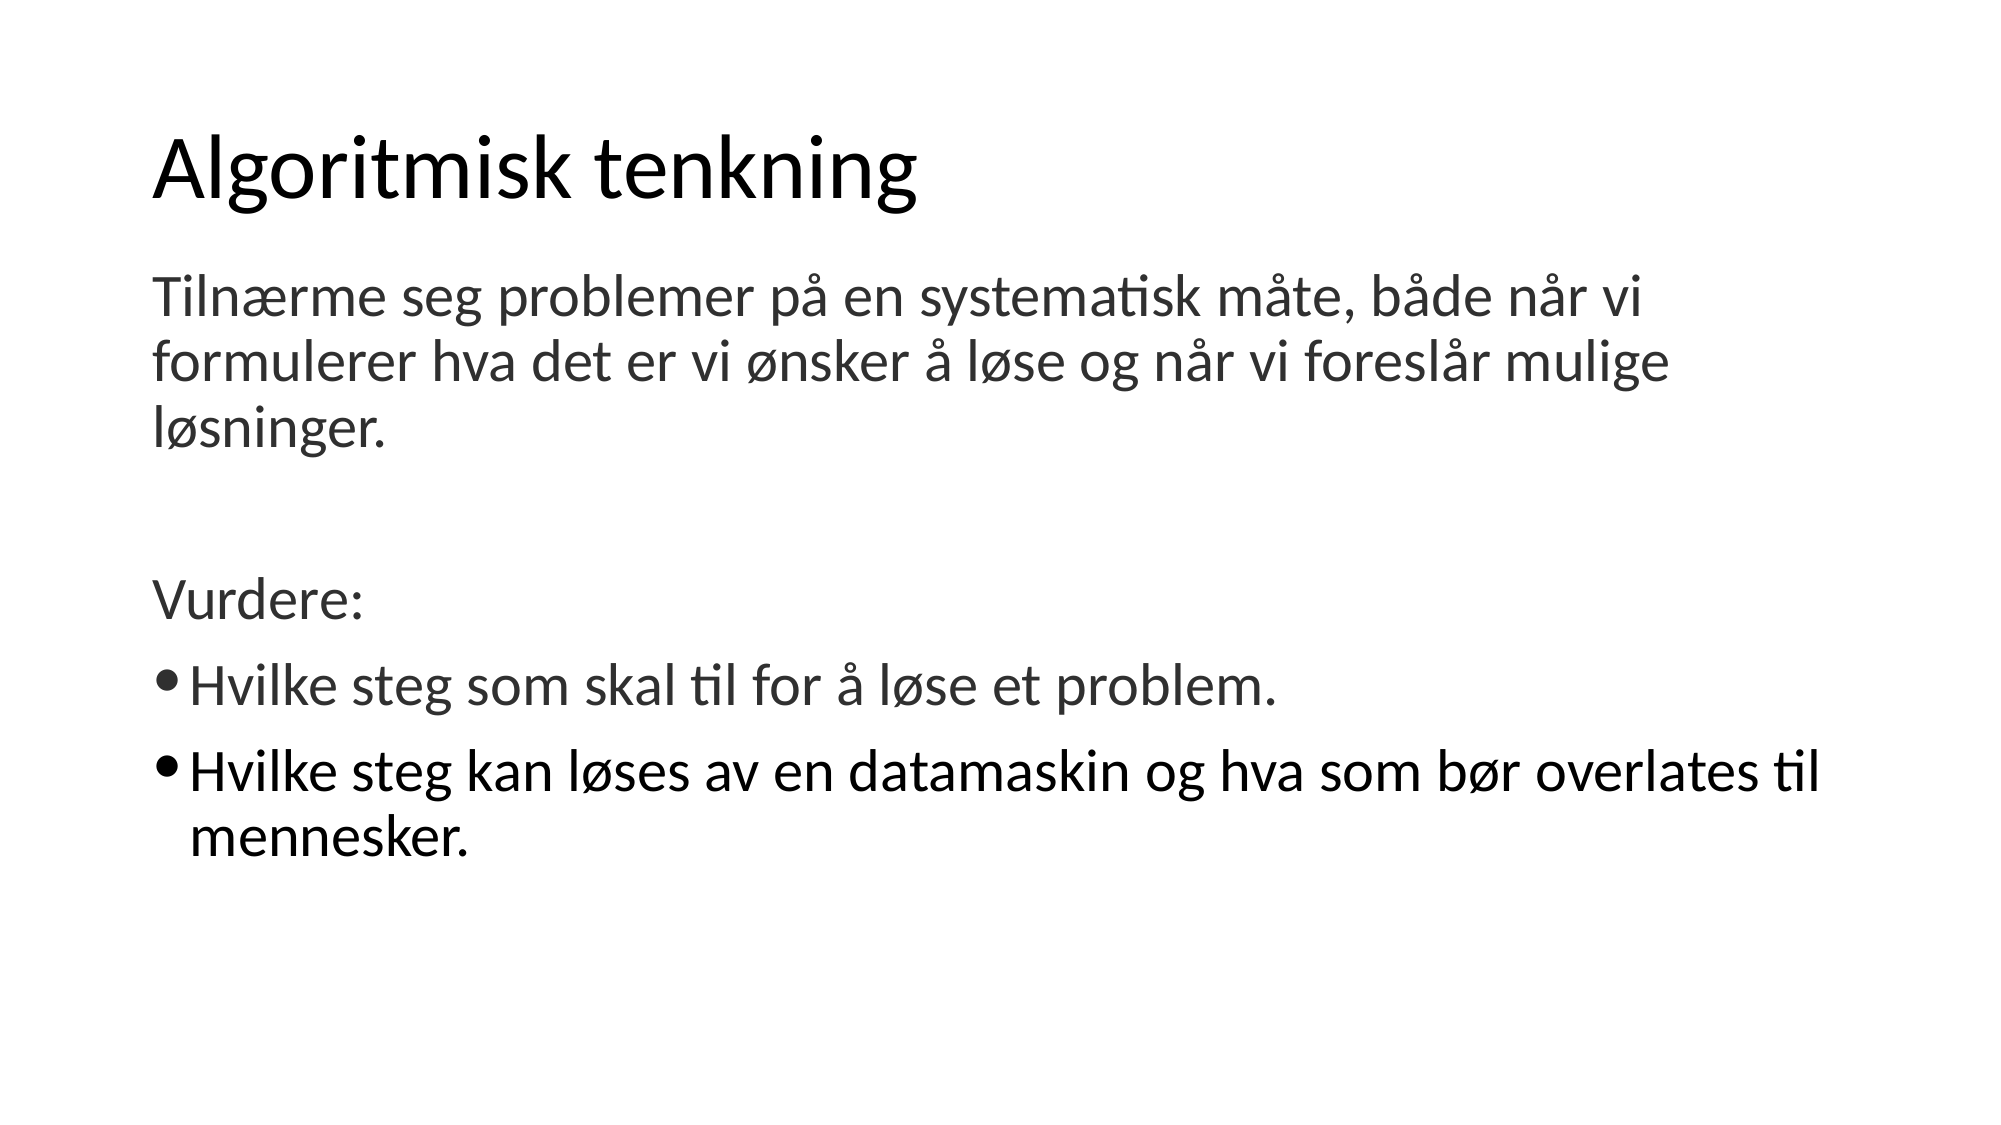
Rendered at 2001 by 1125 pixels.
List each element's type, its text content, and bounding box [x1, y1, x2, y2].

list Tilnærme seg problemer på en systematisk måte, både når vi formulerer hva det er vi ønsker å løse og når vi foreslår mulige løsninger. Vurdere: Hvilke steg som skal til for å løse et problem. Hvilke steg kan løses av en datamaskin og hva som bør overlates til mennesker. [137, 256, 1863, 971]
title Algoritmisk tenkning [137, 59, 1863, 256]
